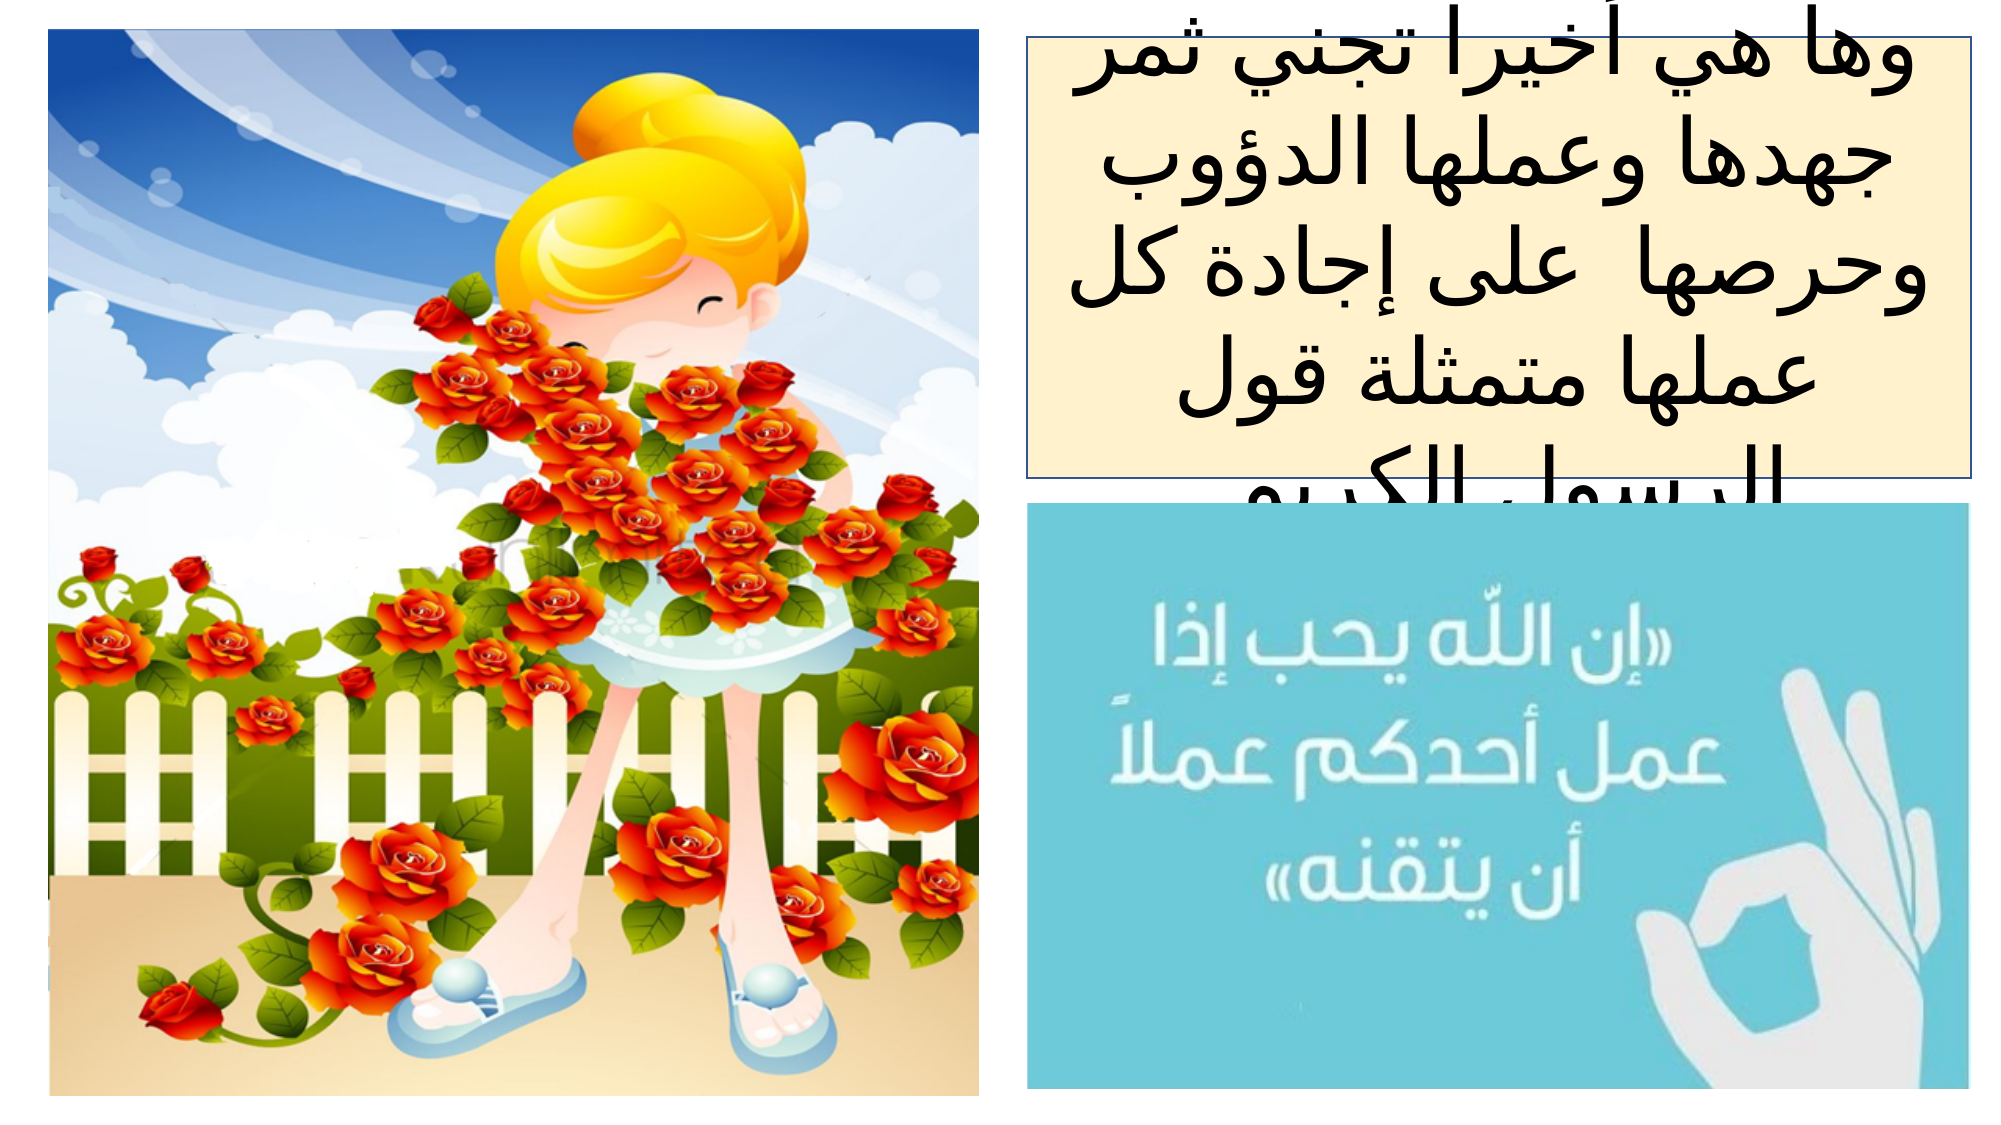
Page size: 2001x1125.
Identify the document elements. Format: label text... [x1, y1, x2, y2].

picture [1027, 503, 1971, 1089]
picture [48, 29, 979, 1096]
text_box وها هي أخيرا تجني ثمر جهدها وعملها الدؤوب وحرصها على إجادة كل عملها متمثلة قول الرسول الكريم [1026, 36, 1972, 479]
